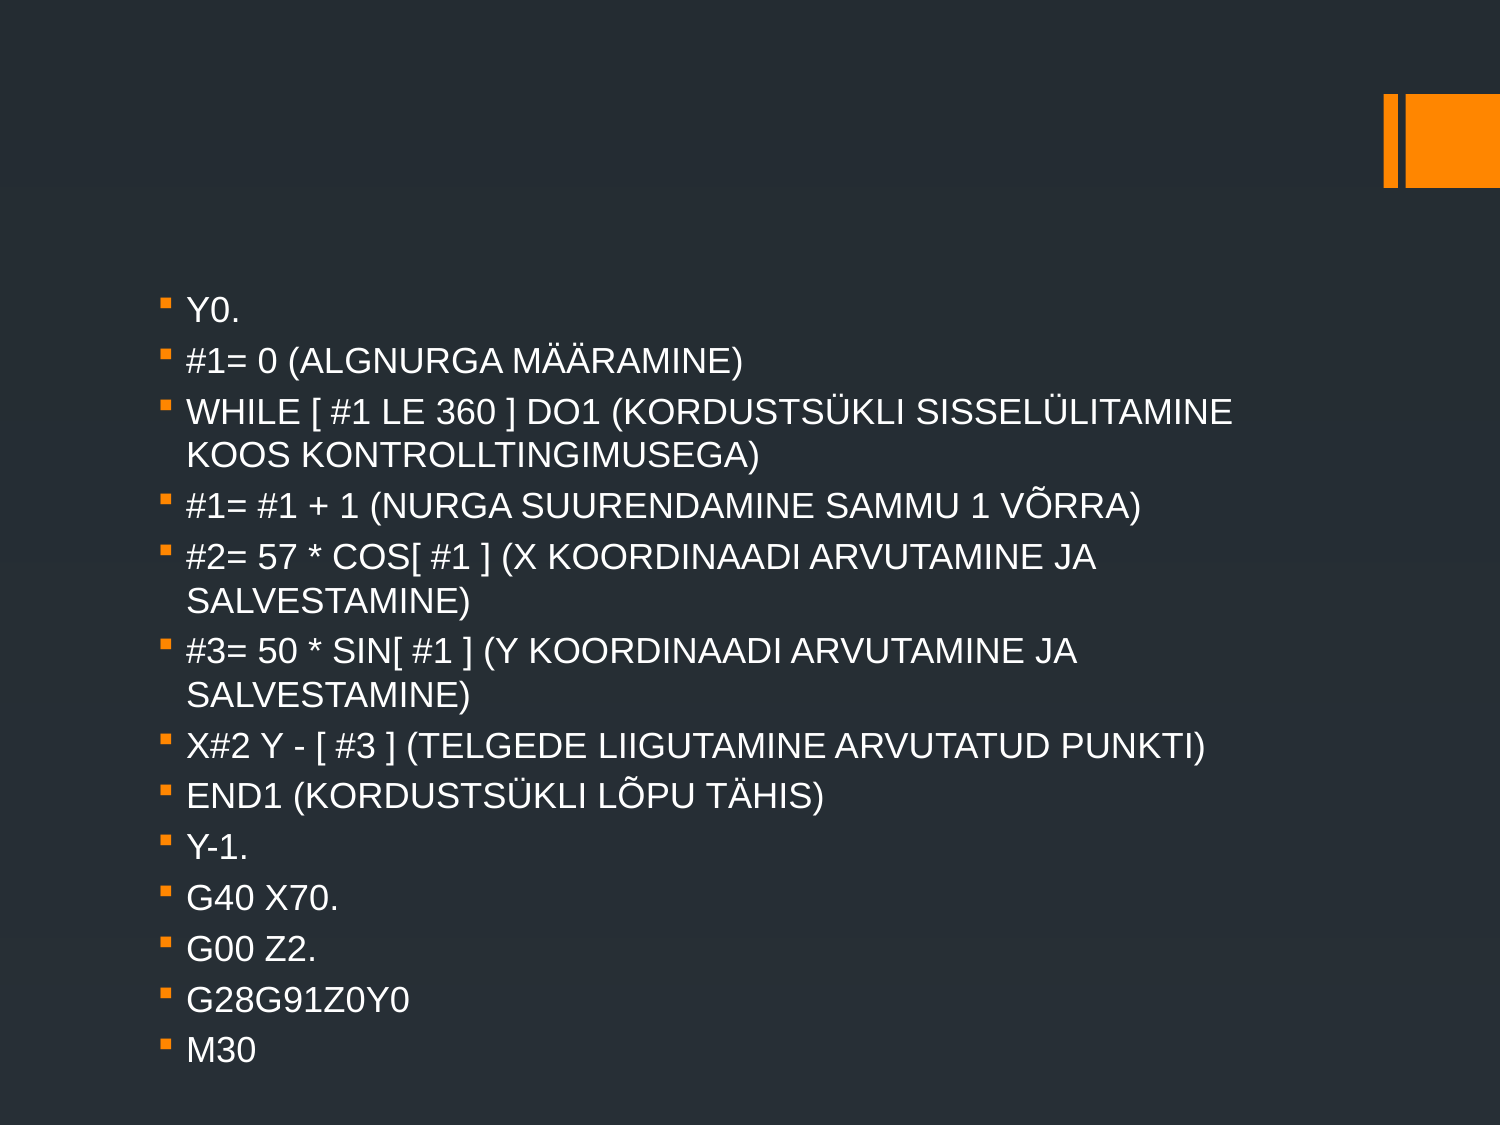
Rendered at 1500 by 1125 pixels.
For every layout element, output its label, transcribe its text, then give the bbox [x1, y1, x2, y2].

list Y0. #1= 0 (ALGNURGA MÄÄRAMINE) WHILE [ #1 LE 360 ] DO1 (KORDUSTSÜKLI SISSELÜLITAMINE KOOS KONTROLLTINGIMUSEGA) #1= #1 + 1 (NURGA SUURENDAMINE SAMMU 1 VÕRRA) #2= 57 * COS[ #1 ] (X KOORDINAADI ARVUTAMINE JA SALVESTAMINE) #3= 50 * SIN[ #1 ] (Y KOORDINAADI ARVUTAMINE JA SALVESTAMINE) X#2 Y - [ #3 ] (TELGEDE LIIGUTAMINE ARVUTATUD PUNKTI) END1 (KORDUSTSÜKLI LÕPU TÄHIS) Y-1. G40 X70. G00 Z2. G28G91Z0Y0 M30 [135, 278, 1336, 1083]
